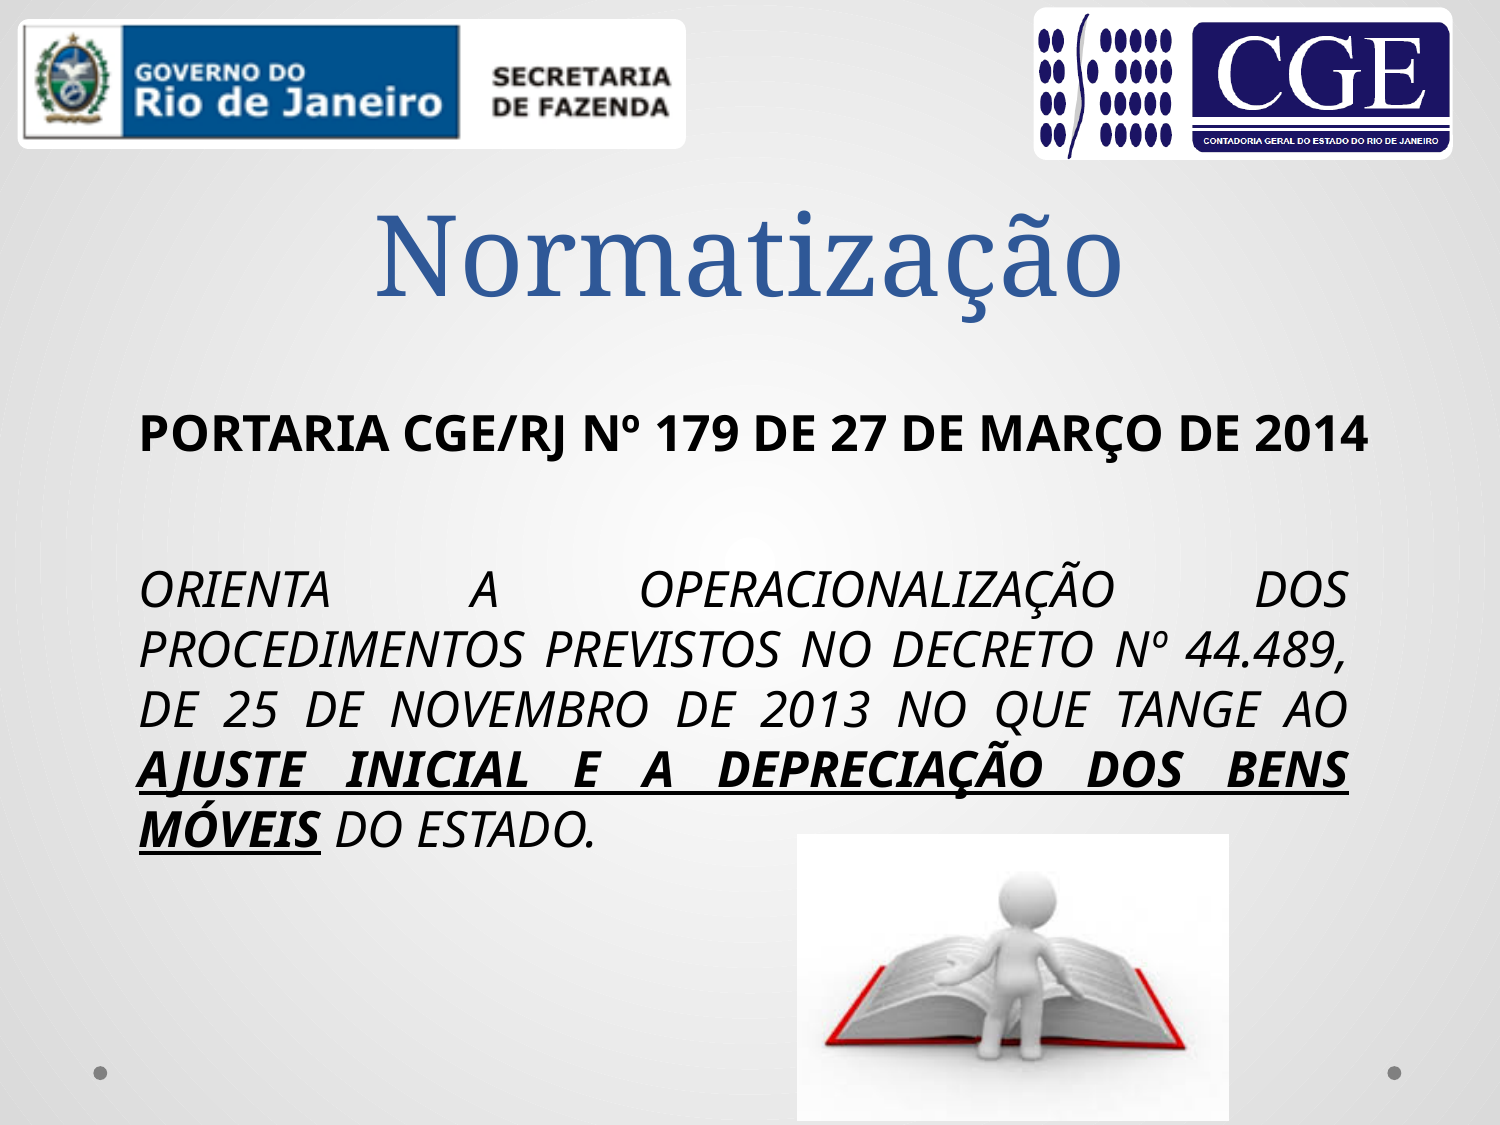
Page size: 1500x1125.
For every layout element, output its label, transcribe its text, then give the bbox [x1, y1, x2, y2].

title Normatização [75, 63, 1425, 327]
picture [796, 834, 1229, 1121]
picture [1033, 6, 1453, 161]
picture [17, 18, 687, 150]
text_box PORTARIA CGE/RJ Nº 179 DE 27 DE MARÇO DE 2014 [123, 394, 1388, 469]
list Orienta a operacionalização dos procedimentos previstos no decreto nº 44.489, de 25 de novembro de 2013 NO QUE TANGE Ao ajuste inicial e a DEPRECIAÇÃO DOS BENS móveis DO ESTADO. [123, 479, 1365, 992]
